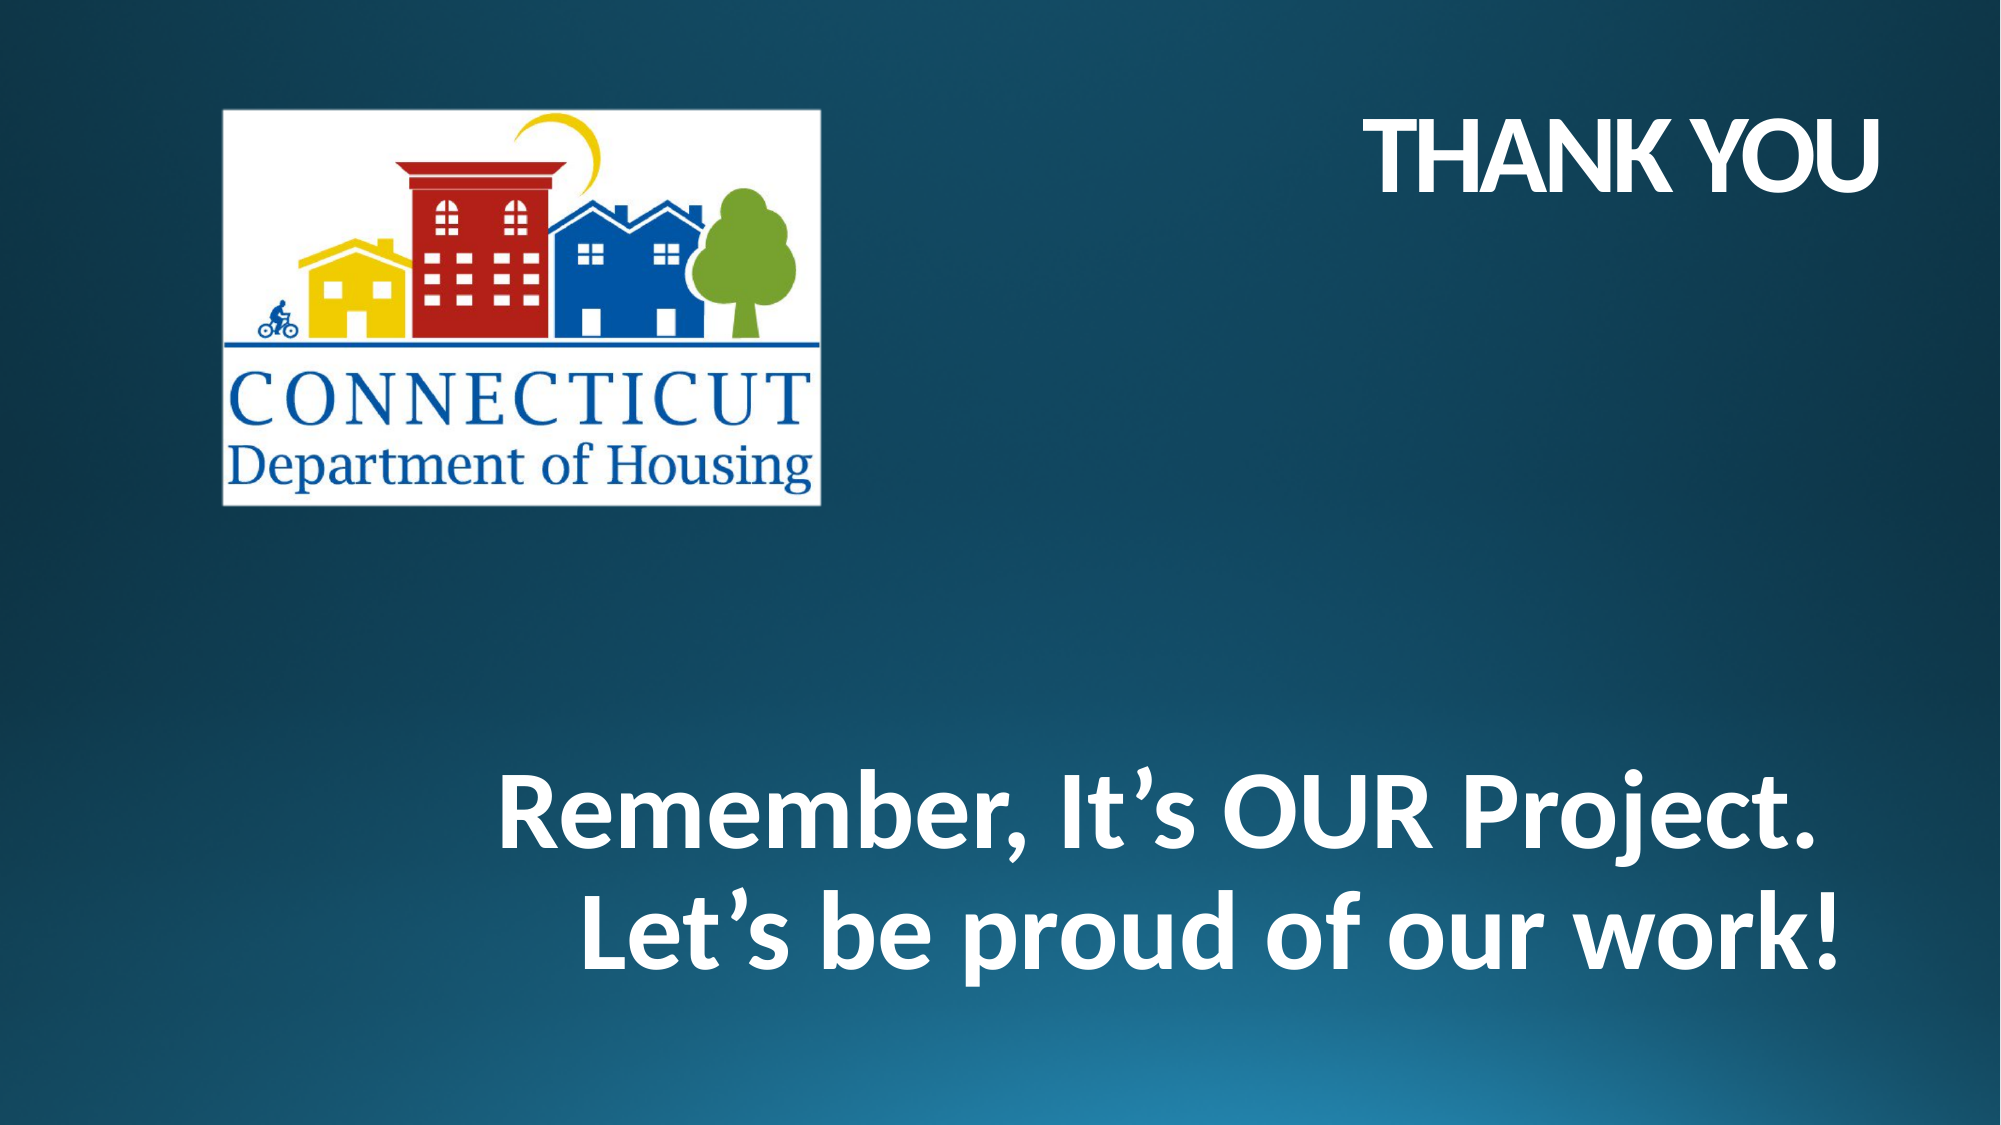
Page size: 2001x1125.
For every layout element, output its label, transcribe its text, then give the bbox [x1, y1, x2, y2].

picture [0, 0, 2001, 1125]
title THANK YOU [399, 87, 1900, 284]
subtitle Remember, It’s OUR Project. Let’s be proud of our work! [362, 900, 1863, 1002]
